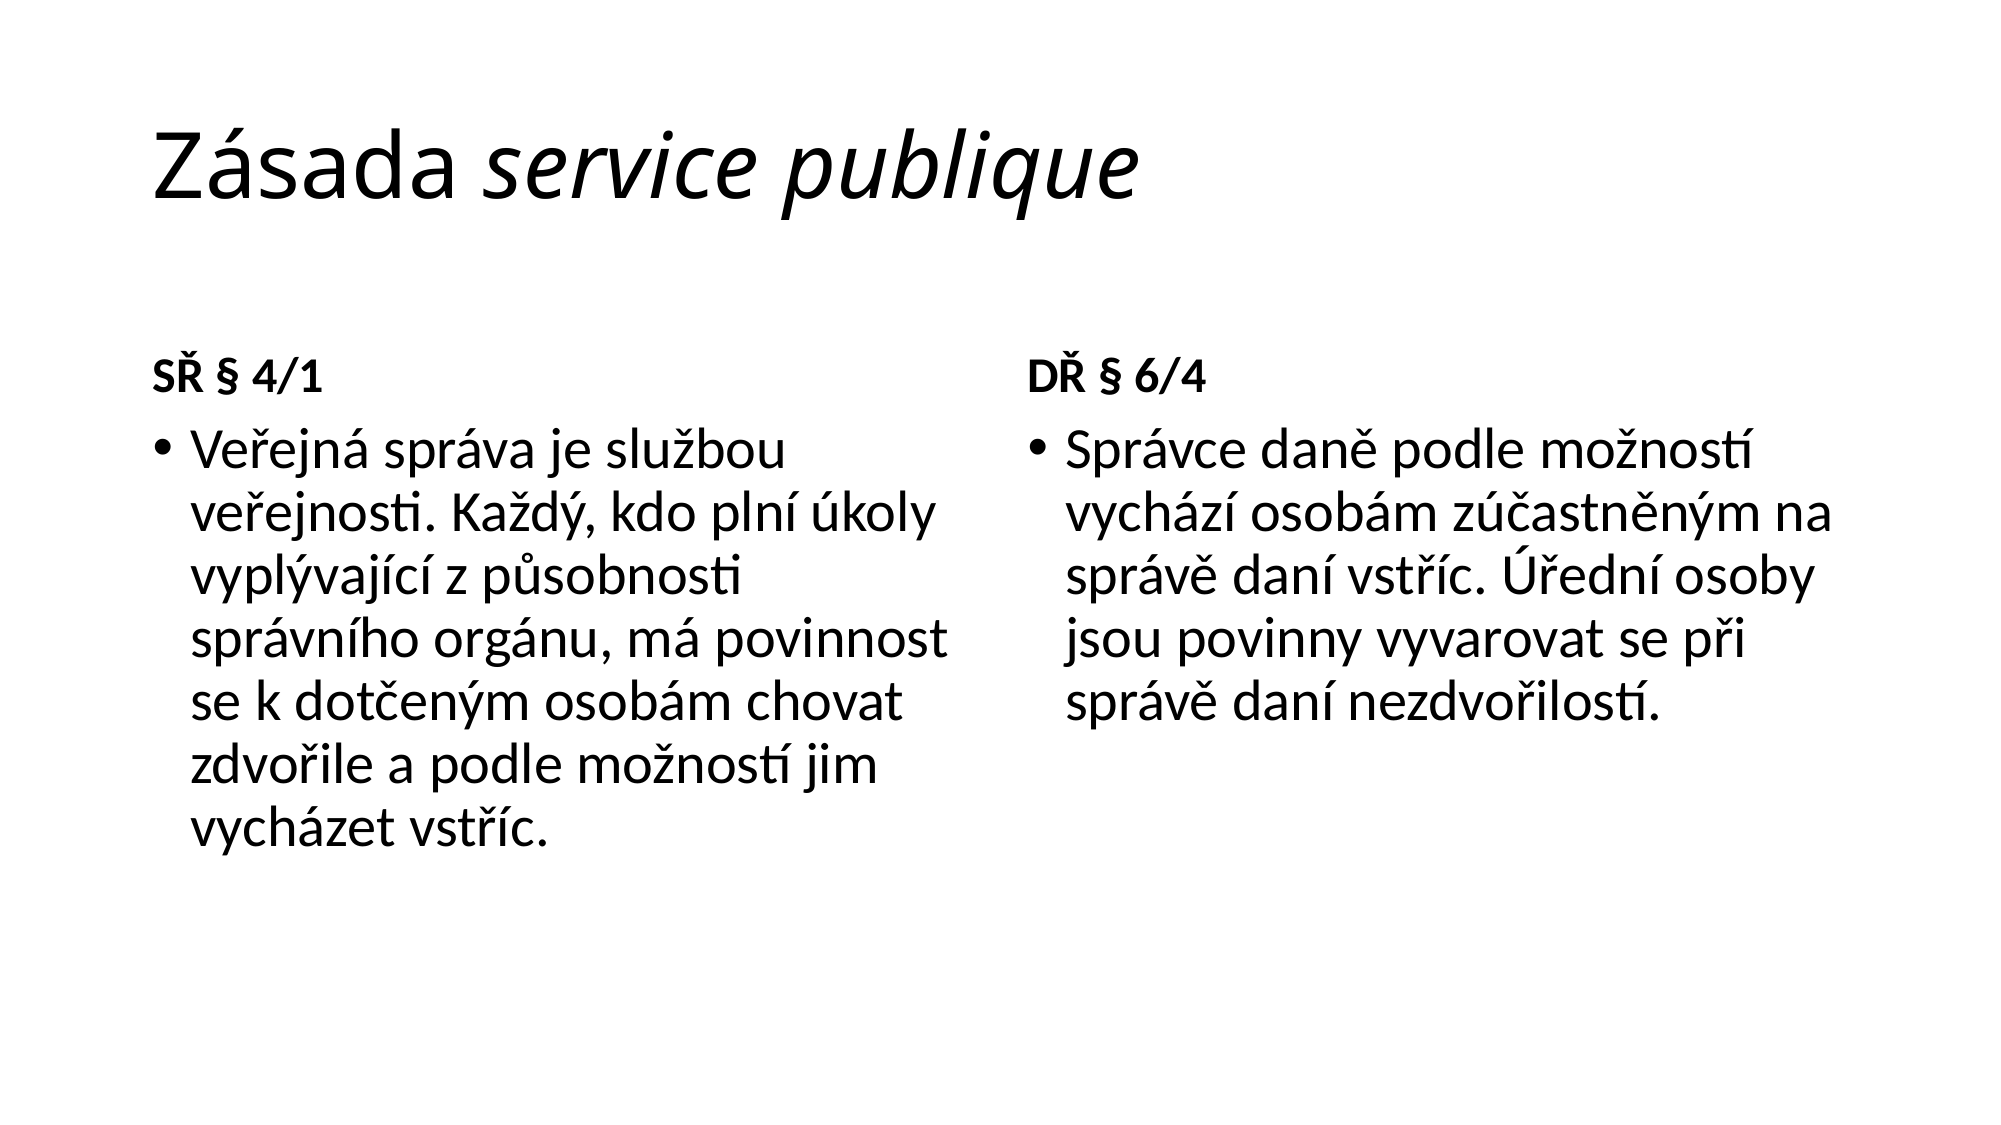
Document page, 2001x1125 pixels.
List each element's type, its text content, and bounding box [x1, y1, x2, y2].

list Správce daně podle možností vychází osobám zúčastněným na správě daní vstříc. Úřední osoby jsou povinny vyvarovat se při správě daní nezdvořilostí. [1012, 410, 1863, 1016]
title Zásada service publique [137, 59, 1863, 278]
list DŘ § 6/4 [1012, 275, 1863, 410]
list Veřejná správa je službou veřejnosti. Každý, kdo plní úkoly vyplývající z působnosti správního orgánu, má povinnost se k dotčeným osobám chovat zdvořile a podle možností jim vycházet vstříc. [137, 410, 984, 1016]
list SŘ § 4/1 [137, 275, 984, 410]
